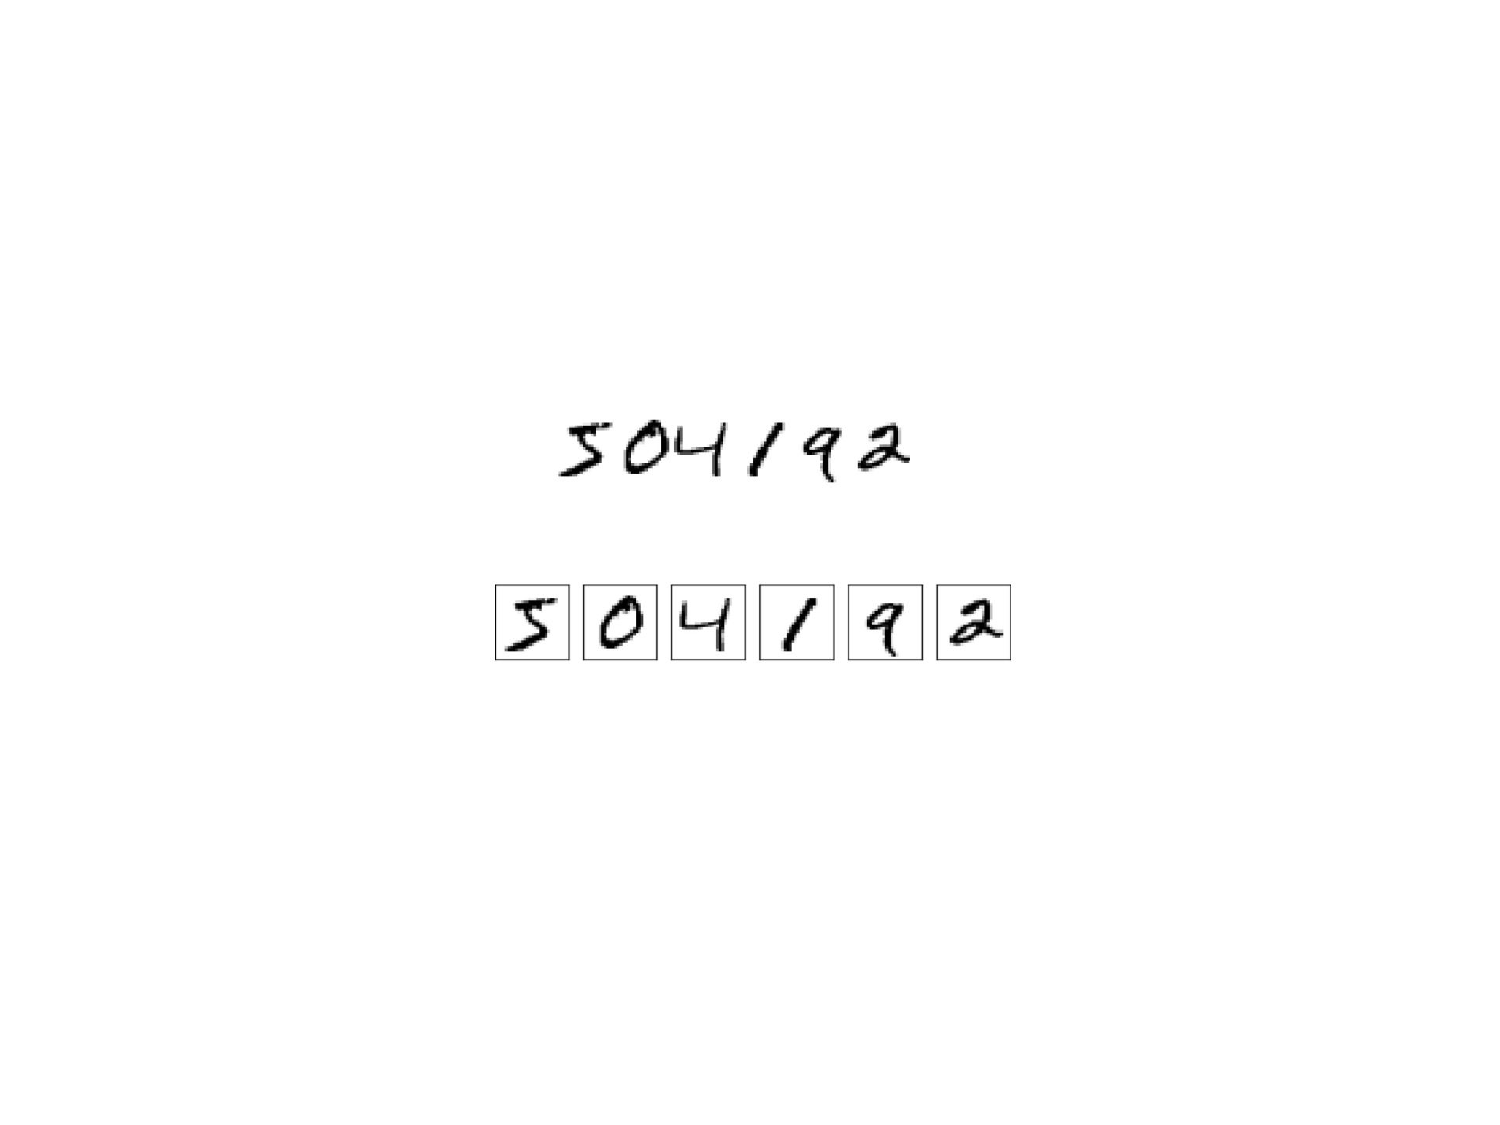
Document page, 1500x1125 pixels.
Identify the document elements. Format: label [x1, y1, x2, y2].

picture [515, 393, 941, 509]
picture [471, 562, 1029, 686]
